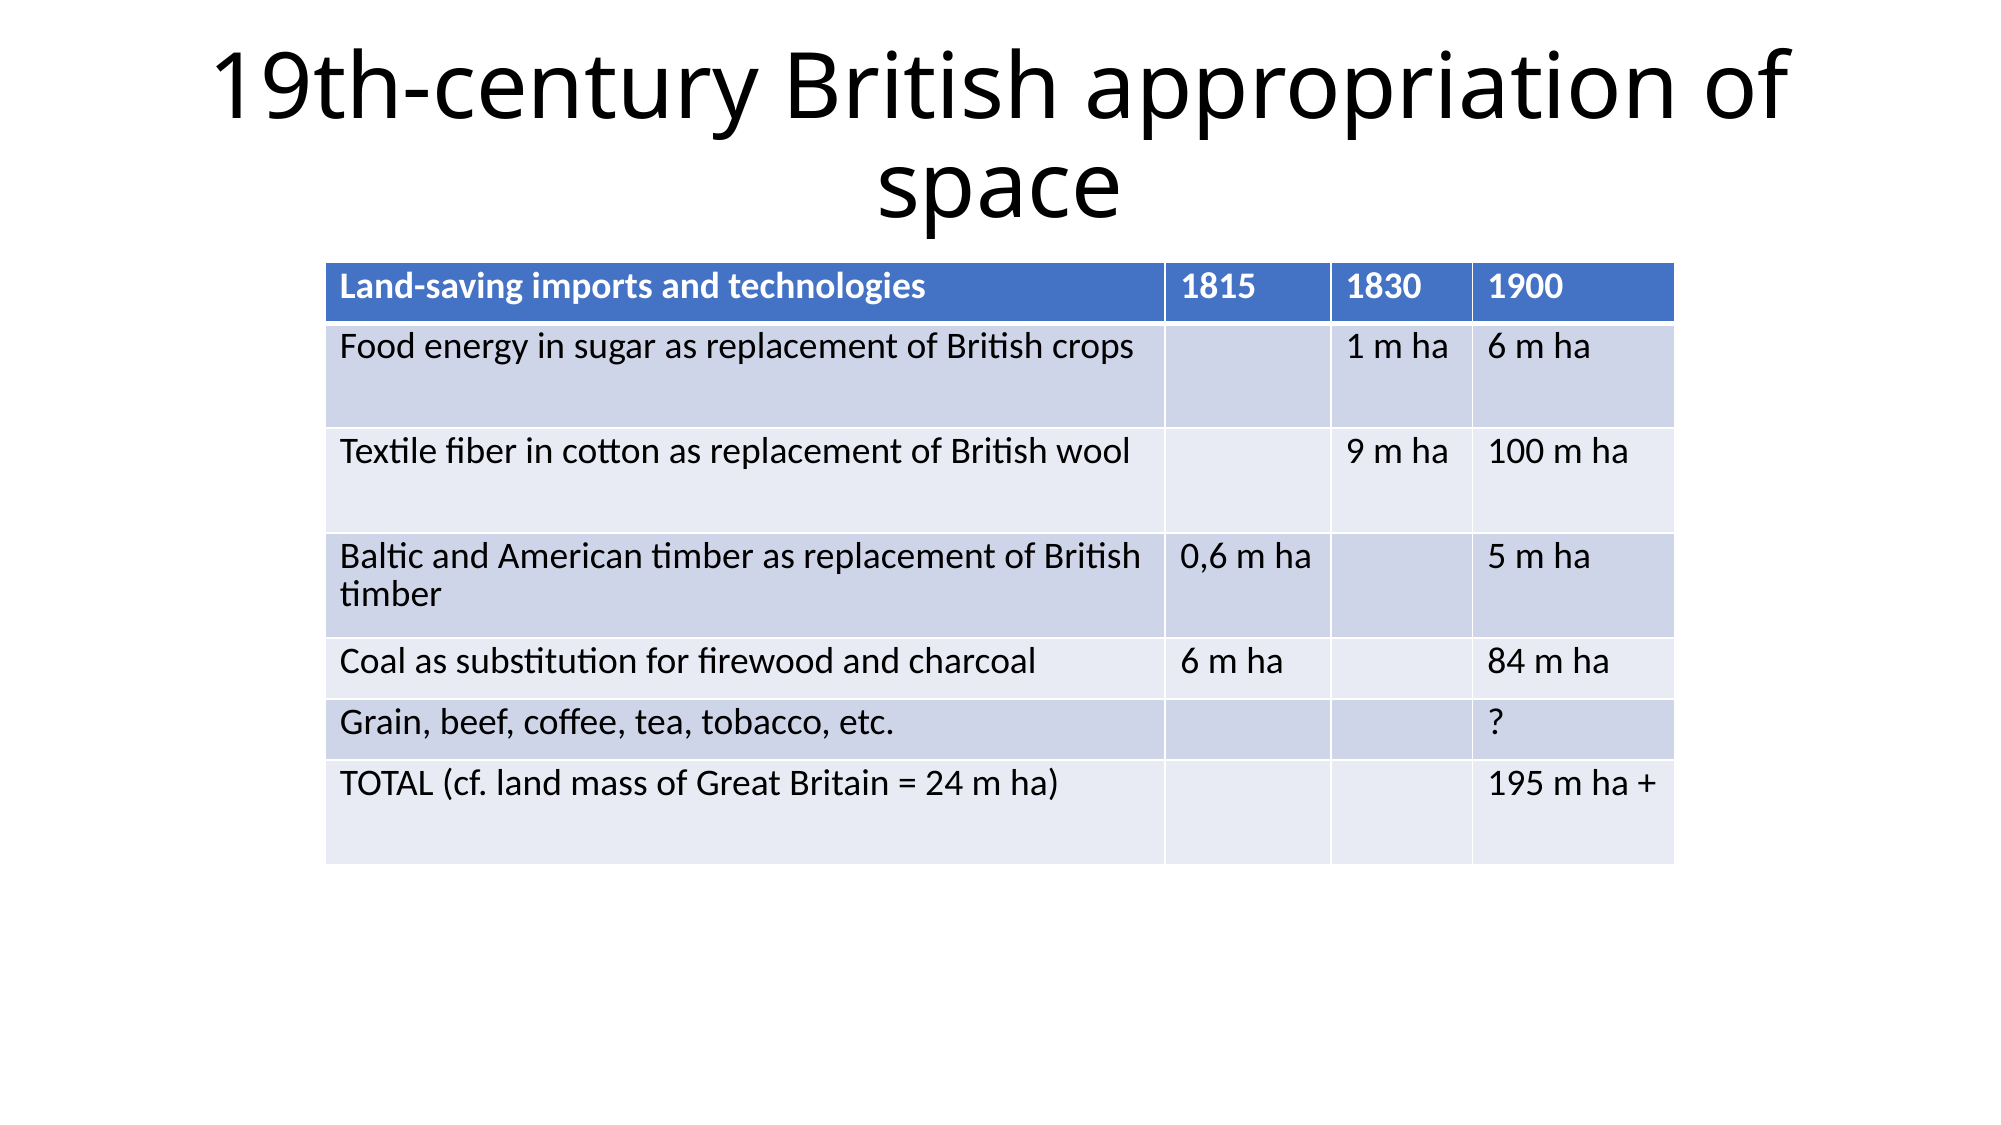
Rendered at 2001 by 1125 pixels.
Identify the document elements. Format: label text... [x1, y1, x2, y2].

table_cell [1166, 326, 1330, 427]
table_cell 5 m ha [1473, 534, 1674, 637]
table_cell 1 m ha [1332, 326, 1472, 427]
table_header 1830 [1332, 263, 1472, 321]
table_cell TOTAL (cf. land mass of Great Britain = 24 m ha) [326, 761, 1164, 864]
table_cell Grain, beef, coffee, tea, tobacco, etc. [326, 700, 1164, 759]
table_cell [1166, 700, 1330, 759]
table_cell Textile fiber in cotton as replacement of British wool [326, 429, 1164, 532]
table_cell 100 m ha [1473, 429, 1674, 532]
table_header Land-saving imports and technologies [326, 263, 1164, 321]
table_cell 84 m ha [1473, 639, 1674, 698]
table_cell Baltic and American timber as replacement of British timber [326, 534, 1164, 637]
table_cell 195 m ha + [1473, 761, 1674, 864]
table_cell 6 m ha [1473, 326, 1674, 427]
table_cell [1332, 534, 1472, 637]
table_cell Coal as substitution for firewood and charcoal [326, 639, 1164, 698]
table_header 1815 [1166, 263, 1330, 321]
title 19th-century British appropriation of space [137, 59, 1863, 278]
table_cell [1166, 429, 1330, 532]
table_cell [1332, 761, 1472, 864]
table_cell 9 m ha [1332, 429, 1472, 532]
table_cell ? [1473, 700, 1674, 759]
table_cell [1166, 761, 1330, 864]
table_cell 0,6 m ha [1166, 534, 1330, 637]
table_header 1900 [1473, 263, 1674, 321]
table_cell Food energy in sugar as replacement of British crops [326, 326, 1164, 427]
table_cell [1332, 700, 1472, 759]
table_cell [1332, 639, 1472, 698]
table_cell 6 m ha [1166, 639, 1330, 698]
